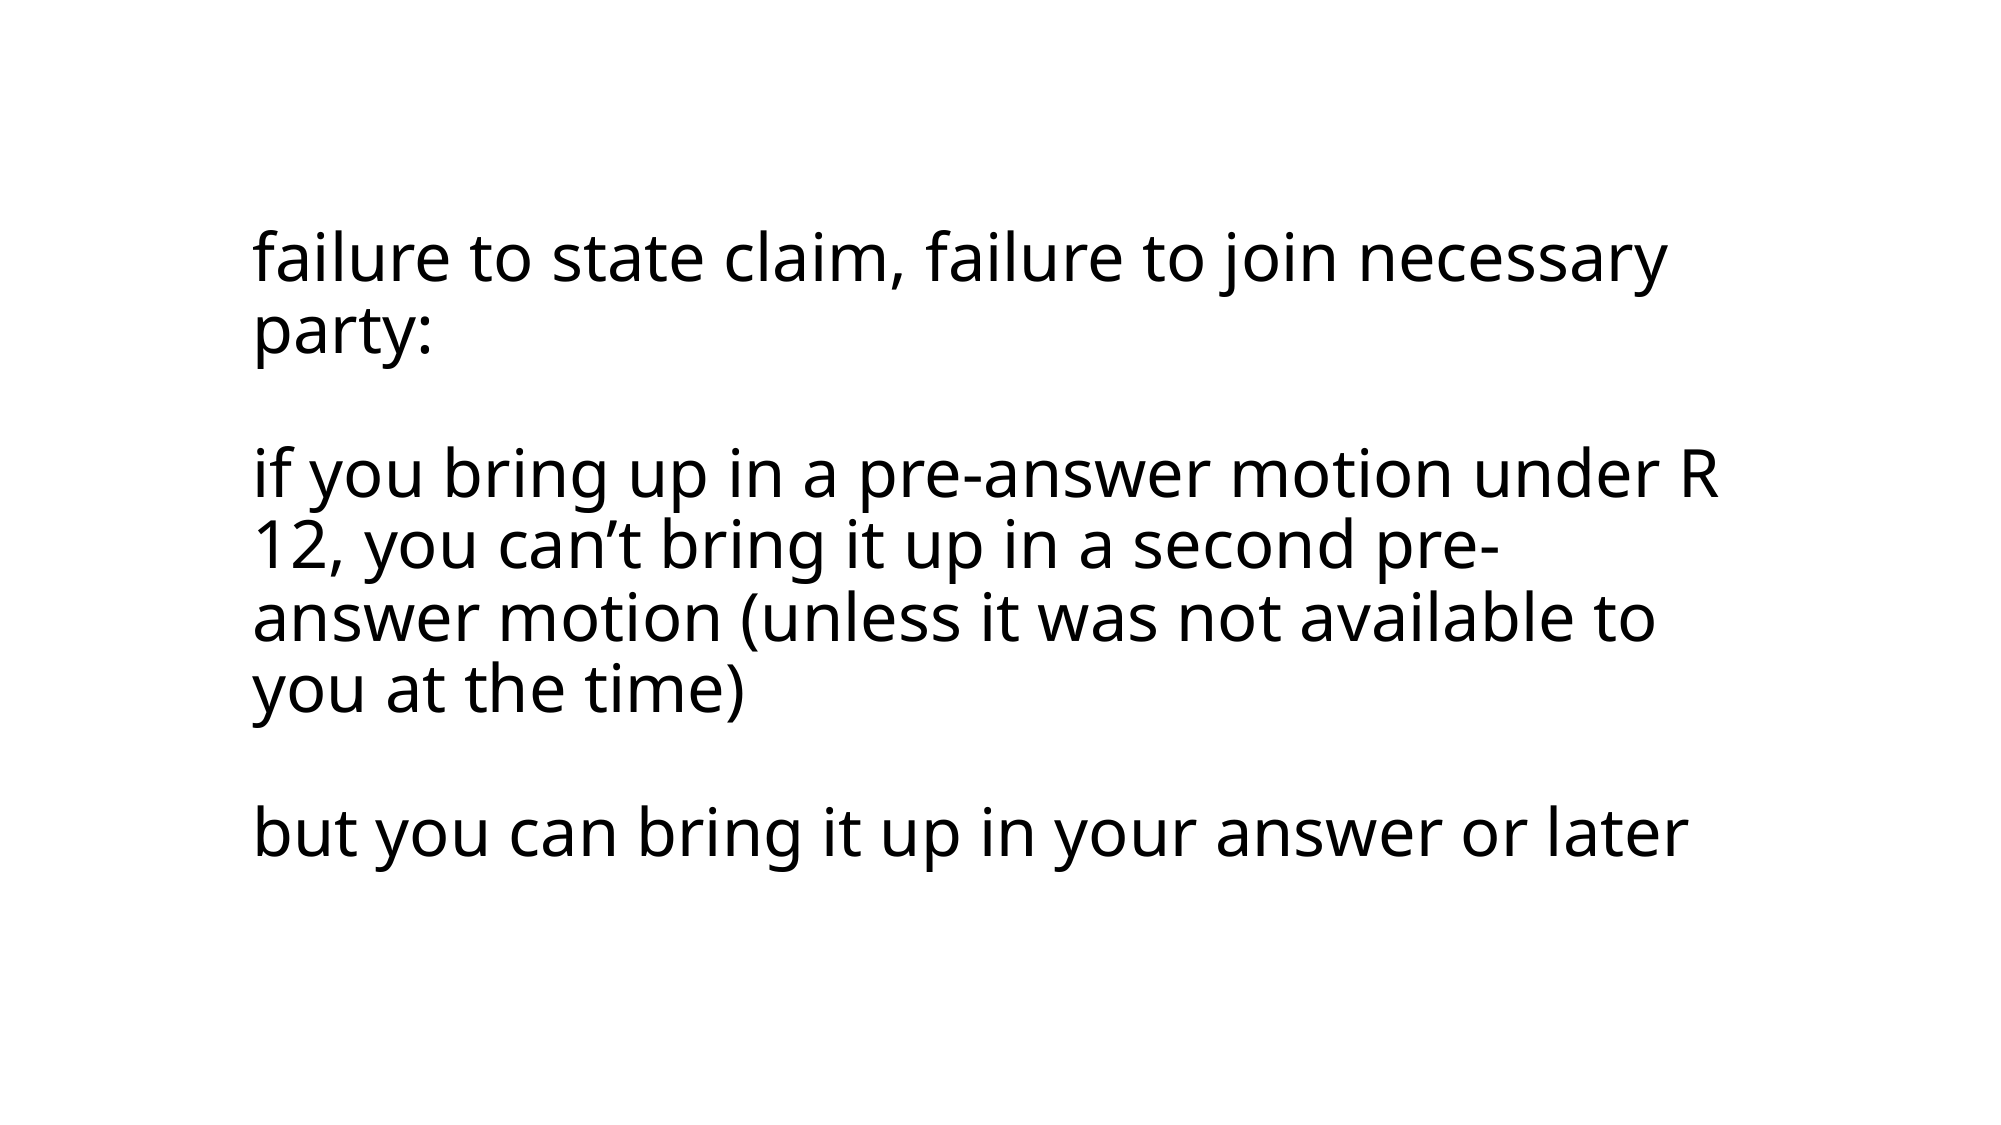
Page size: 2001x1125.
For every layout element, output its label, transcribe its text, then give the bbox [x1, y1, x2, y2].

title failure to state claim, failure to join necessary party: if you bring up in a pre-answer motion under R 12, you can’t bring it up in a second pre-answer motion (unless it was not available to you at the time) but you can bring it up in your answer or later [237, 212, 1738, 963]
